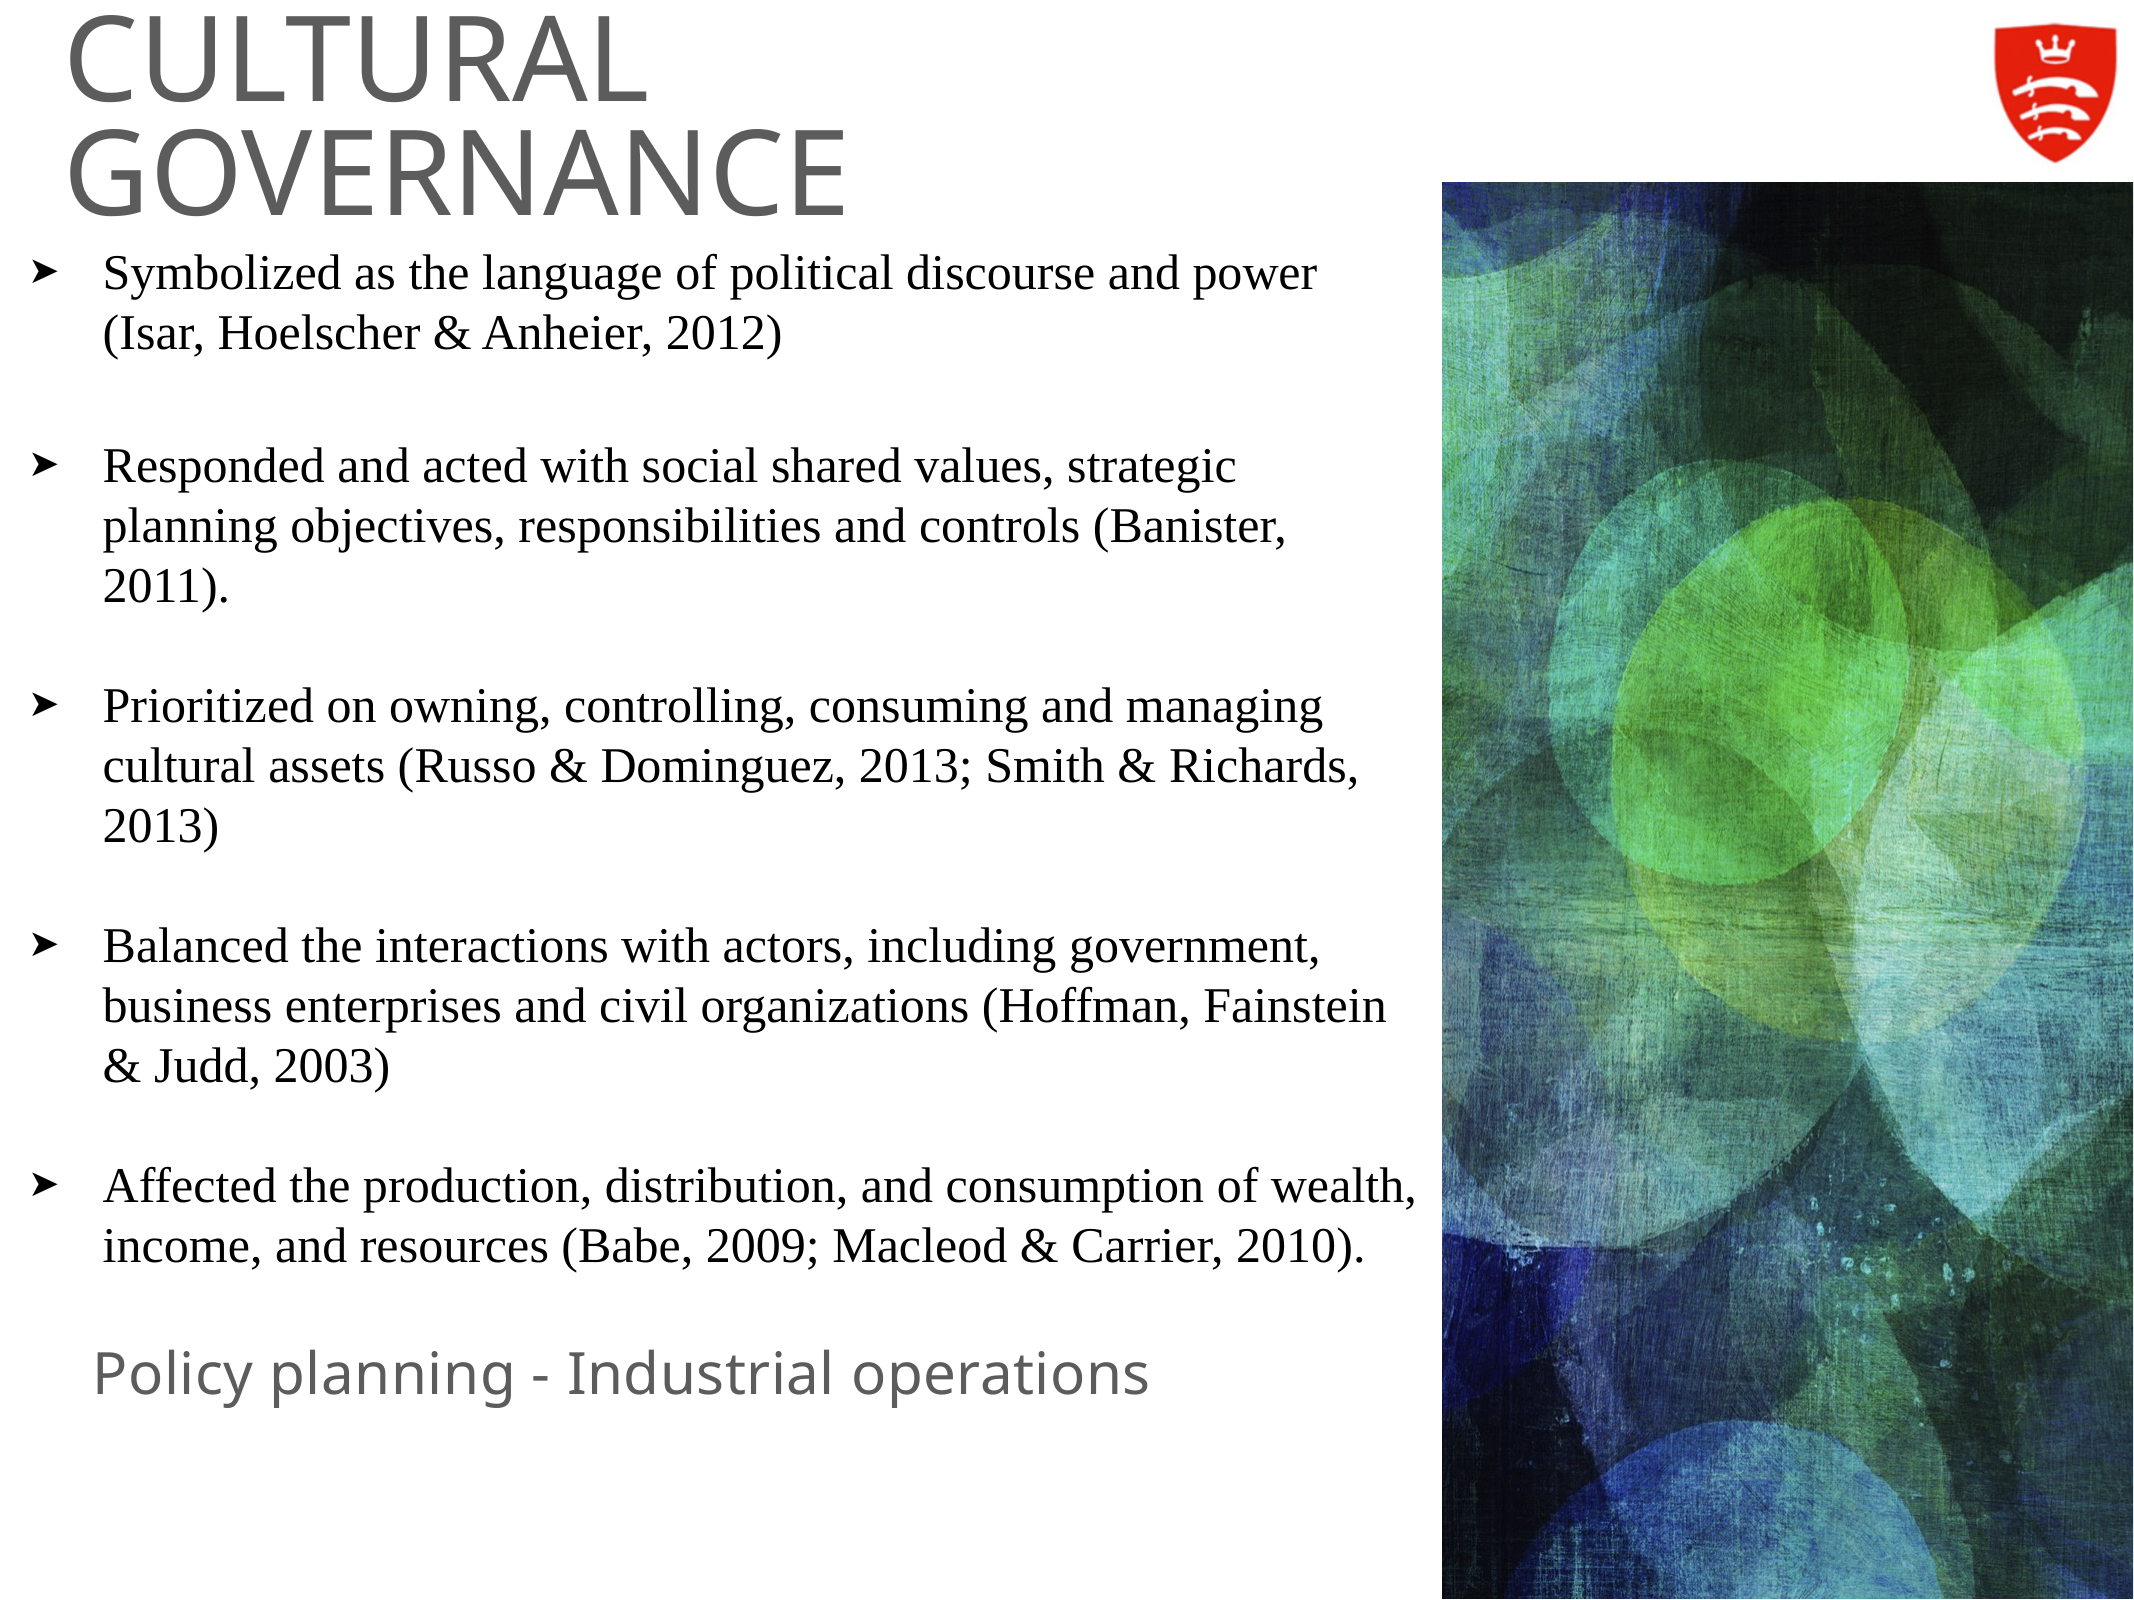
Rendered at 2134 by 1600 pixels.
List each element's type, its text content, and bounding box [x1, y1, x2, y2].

text_box Symbolized as the language of political discourse and power (Isar, Hoelscher & Anheier, 2012) Responded and acted with social shared values, strategic planning objectives, responsibilities and controls (Banister, 2011). Prioritized on owning, controlling, consuming and managing cultural assets (Russo & Dominguez, 2013; Smith & Richards, 2013) Balanced the interactions with actors, including government, business enterprises and civil organizations (Hoffman, Fainstein & Judd, 2003) Affected the production, distribution, and consumption of wealth, income, and resources (Babe, 2009; Macleod & Carrier, 2010). [19, 231, 1442, 1281]
text_box Policy planning - Industrial operations [84, 1327, 1162, 1414]
picture [1442, 182, 2134, 1599]
picture [1982, 14, 2126, 170]
title Cultural governance [55, 0, 1255, 231]
